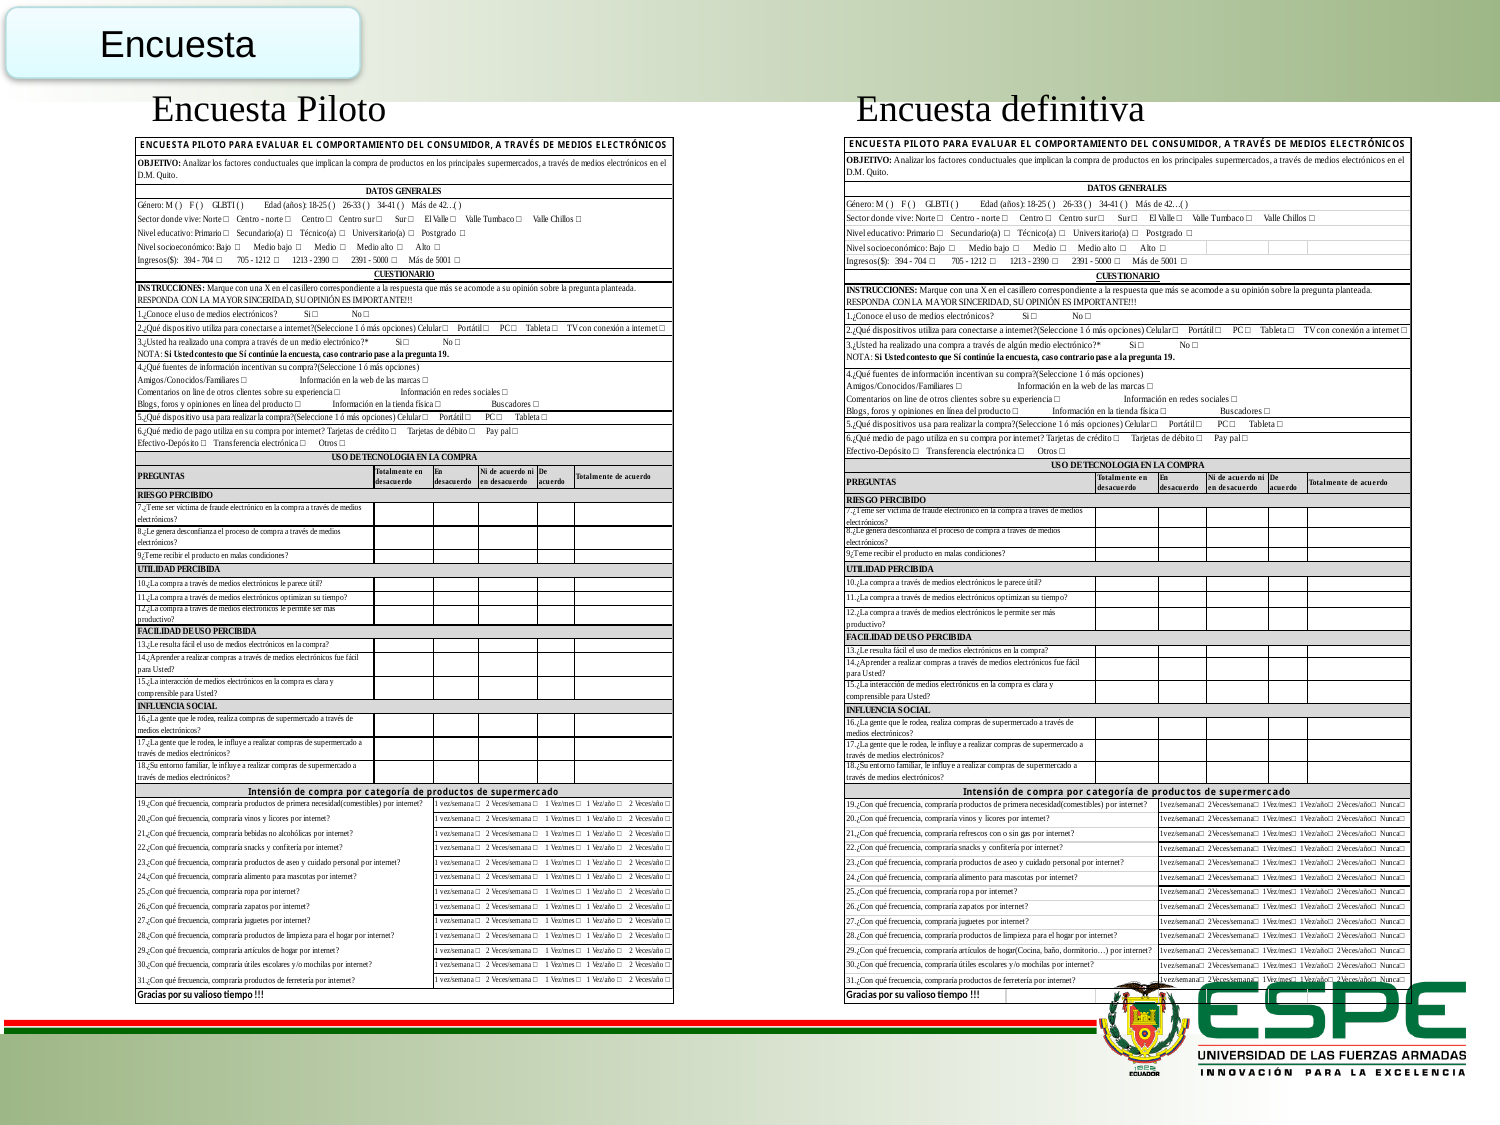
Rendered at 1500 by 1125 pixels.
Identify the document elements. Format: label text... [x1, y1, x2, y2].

text_box Encuesta [5, 6, 362, 79]
picture [844, 136, 1466, 1076]
picture [135, 136, 674, 1005]
text_box Encuesta definitiva [841, 76, 1161, 137]
text_box Encuesta Piloto [136, 76, 402, 135]
